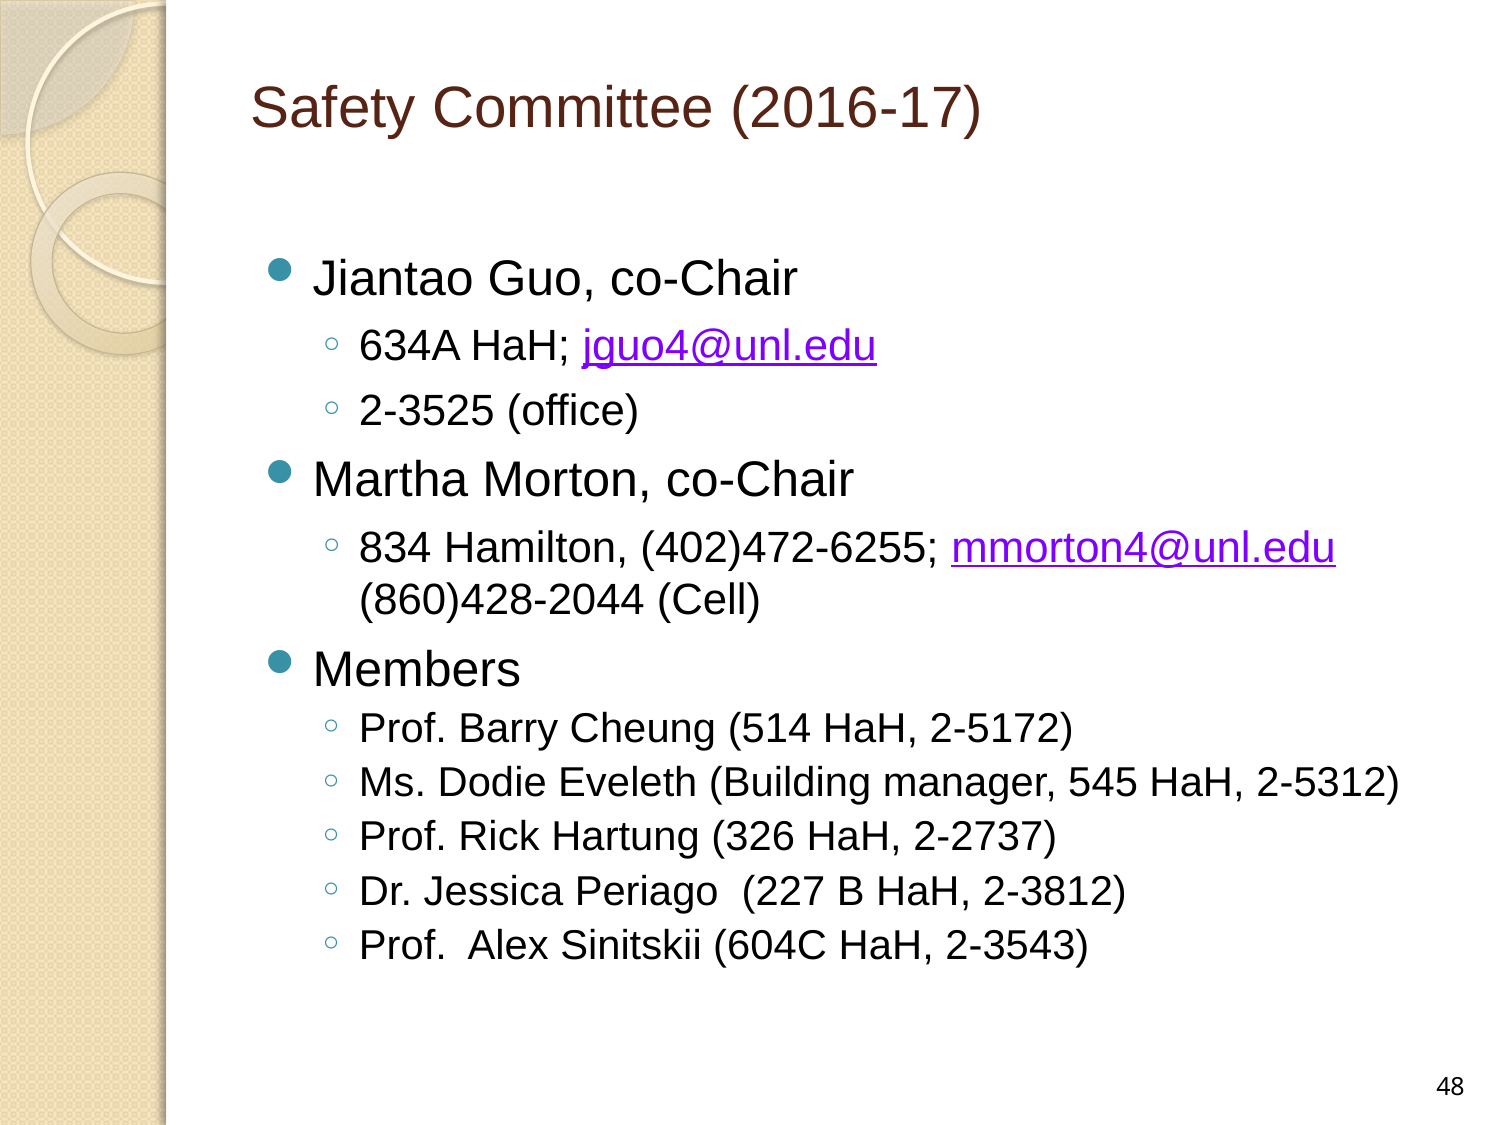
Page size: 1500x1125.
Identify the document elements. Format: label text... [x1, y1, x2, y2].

slide_number 48 [1413, 1034, 1488, 1113]
list Jiantao Guo, co-Chair 634A HaH; jguo4@unl.edu 2-3525 (office) Martha Morton, co-Chair 834 Hamilton, (402)472-6255; mmorton4@unl.edu (860)428-2044 (Cell) Members Prof. Barry Cheung (514 HaH, 2-5172) Ms. Dodie Eveleth (Building manager, 545 HaH, 2-5312) Prof. Rick Hartung (326 HaH, 2-2737) Dr. Jessica Periago (227 B HaH, 2-3812) Prof. Alex Sinitskii (604C HaH, 2-3543) [235, 237, 1466, 1025]
title Safety Committee (2016-17) [235, 45, 1466, 233]
